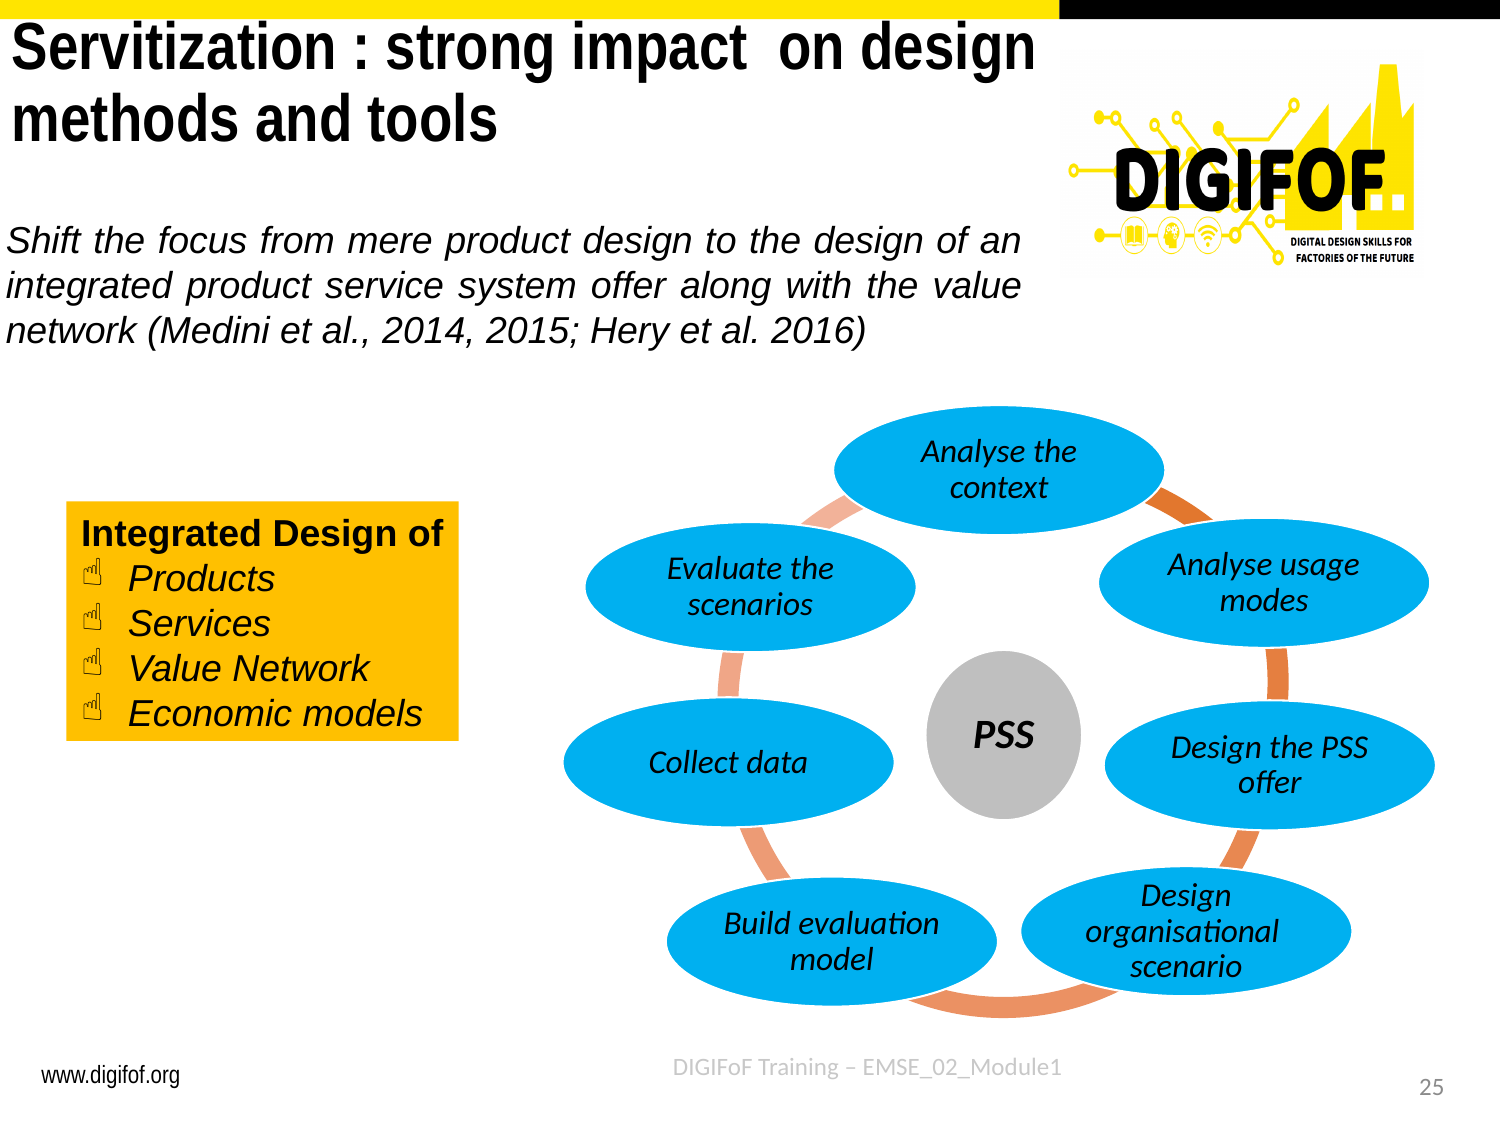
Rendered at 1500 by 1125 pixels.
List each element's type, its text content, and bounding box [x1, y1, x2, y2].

text_box Integrated Design of Products Services Value Network Economic models [66, 501, 459, 741]
footer DIGIFoF Training – EMSE_02_Module1 [530, 1035, 1206, 1096]
title Servitization : strong impact on design methods and tools [0, 0, 1199, 177]
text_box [543, 397, 1465, 1047]
picture [1060, 49, 1424, 278]
text_box Shift the focus from mere product design to the design of an integrated product service system offer along with the value network (Medini et al., 2014, 2015; Hery et al. 2016) [0, 209, 1029, 358]
slide_number 25 [1122, 1055, 1460, 1116]
